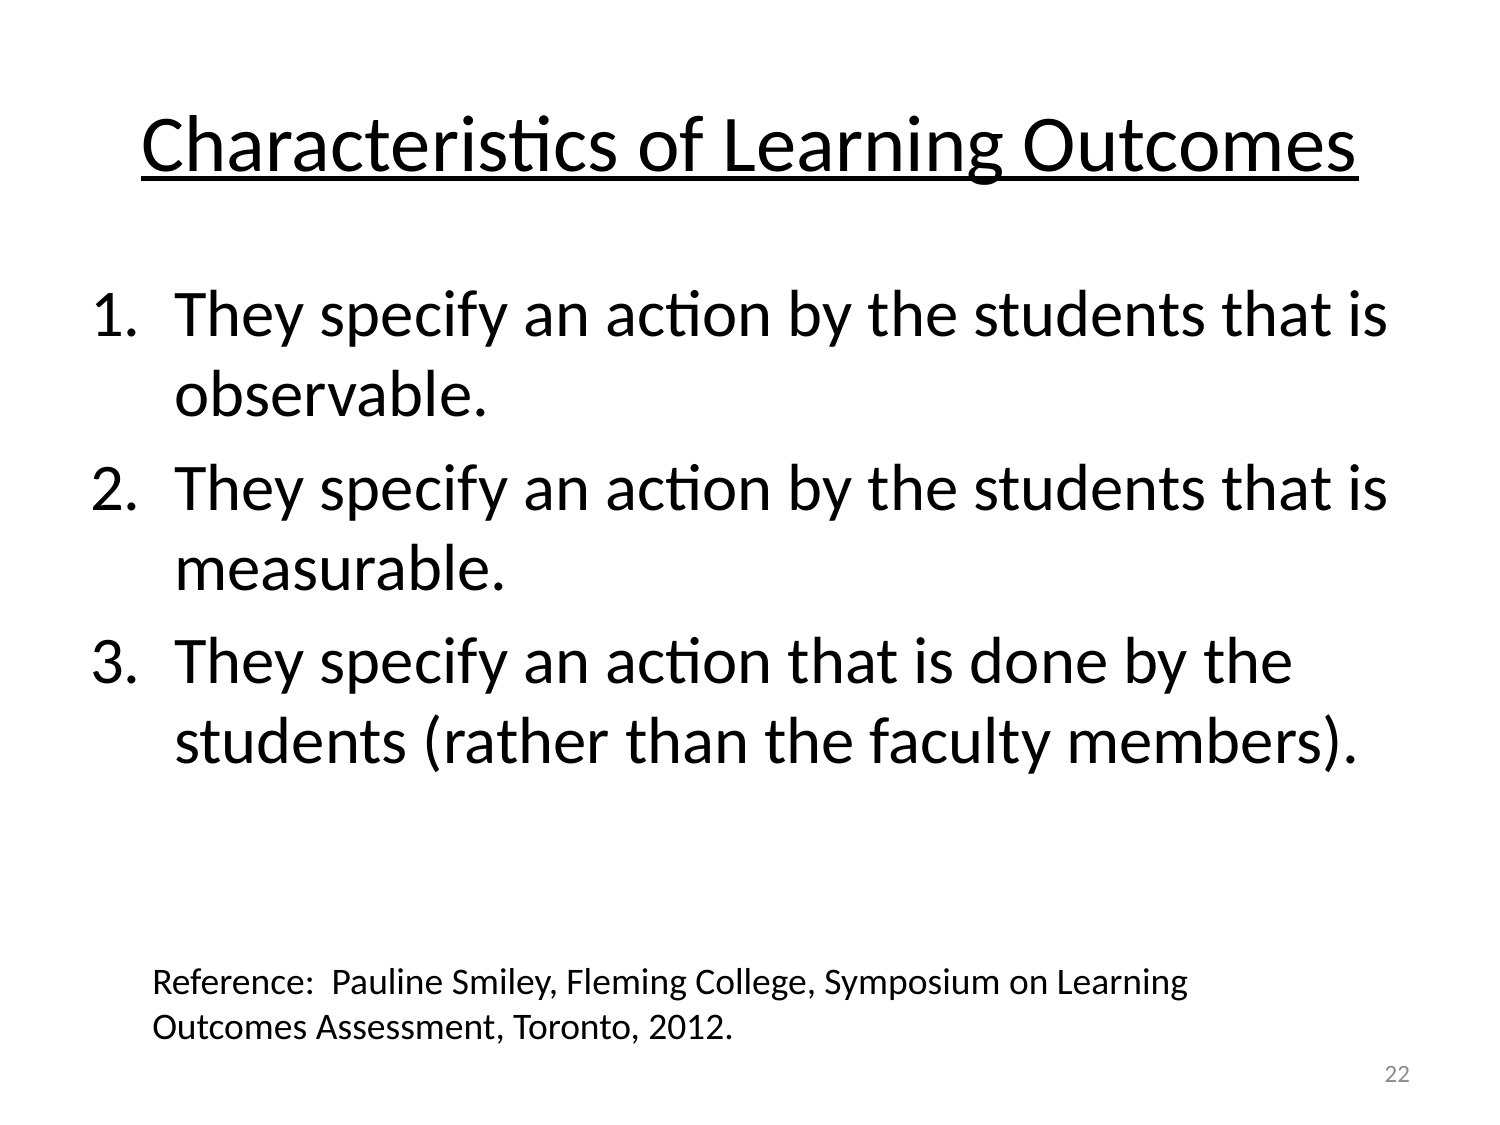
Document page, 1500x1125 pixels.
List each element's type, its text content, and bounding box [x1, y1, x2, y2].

slide_number 22 [1074, 1042, 1425, 1103]
title Characteristics of Learning Outcomes [75, 45, 1425, 233]
text_box Reference: Pauline Smiley, Fleming College, Symposium on Learning Outcomes Assessment, Toronto, 2012. [137, 949, 1363, 1055]
list They specify an action by the students that is observable. They specify an action by the students that is measurable. They specify an action that is done by the students (rather than the faculty members). [75, 262, 1425, 1005]
